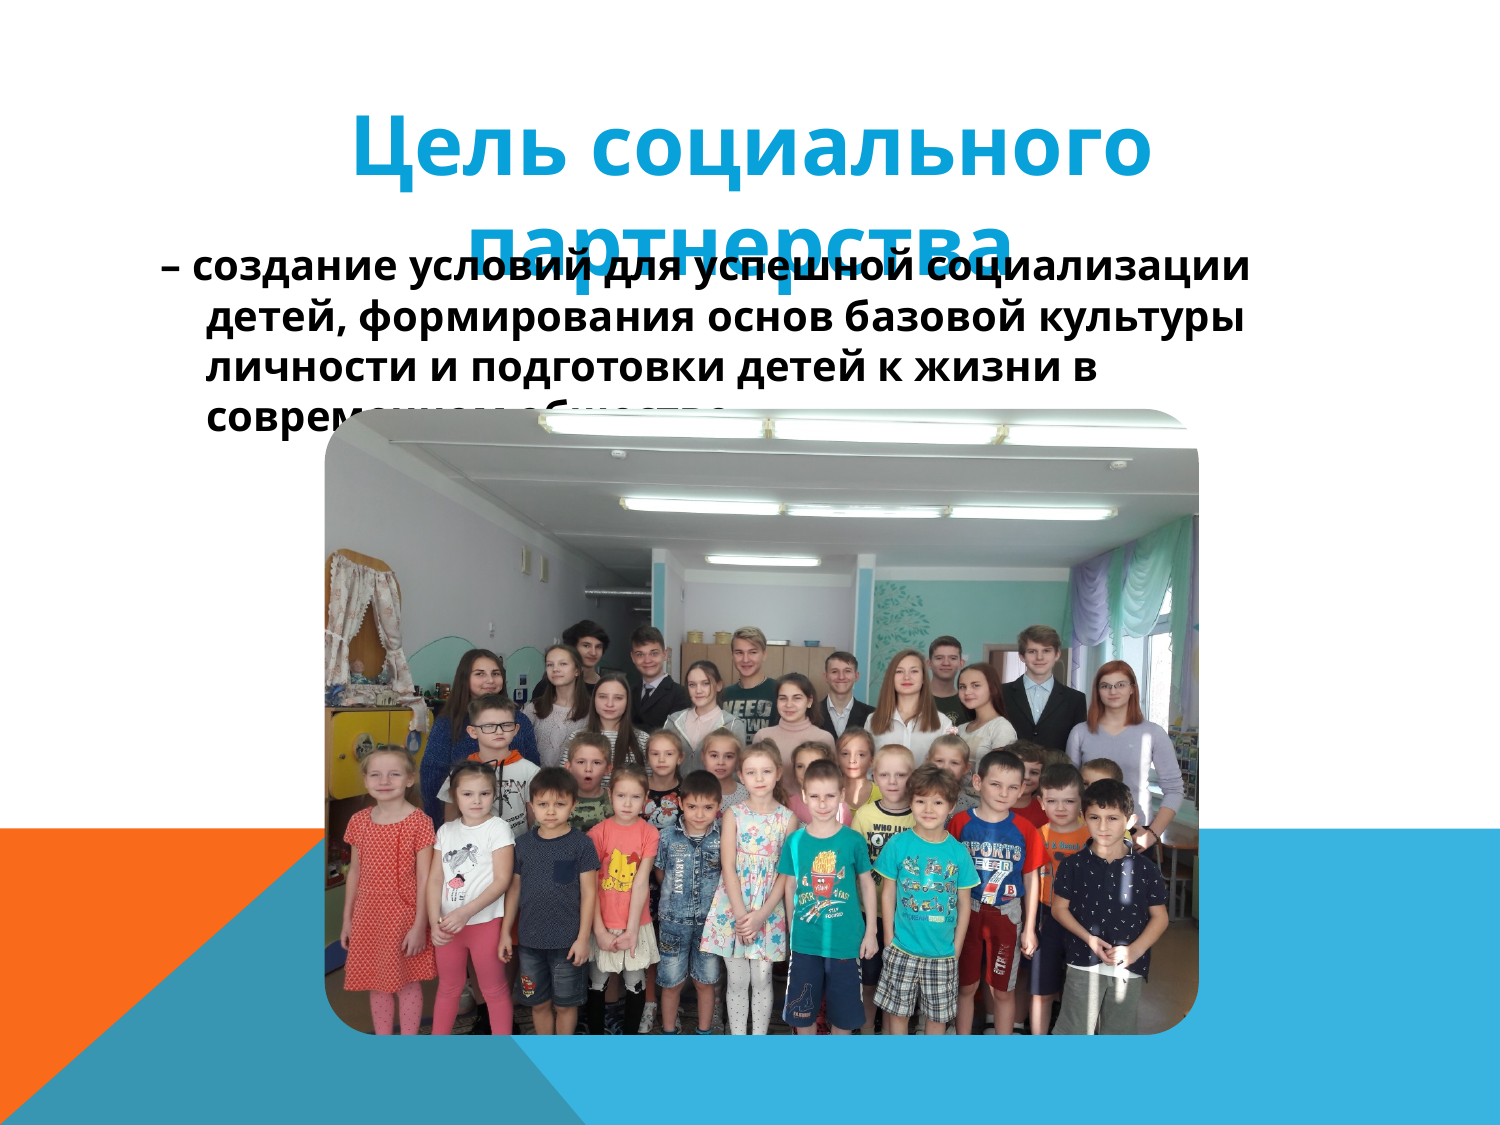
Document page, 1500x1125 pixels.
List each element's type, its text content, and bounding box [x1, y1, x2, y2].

list – создание условий для успешной социализации детей, формирования основ базовой культуры личности и подготовки детей к жизни в современном обществе. [135, 231, 1369, 768]
title Цель социального партнерства [135, 66, 1369, 209]
picture [324, 408, 1200, 1036]
